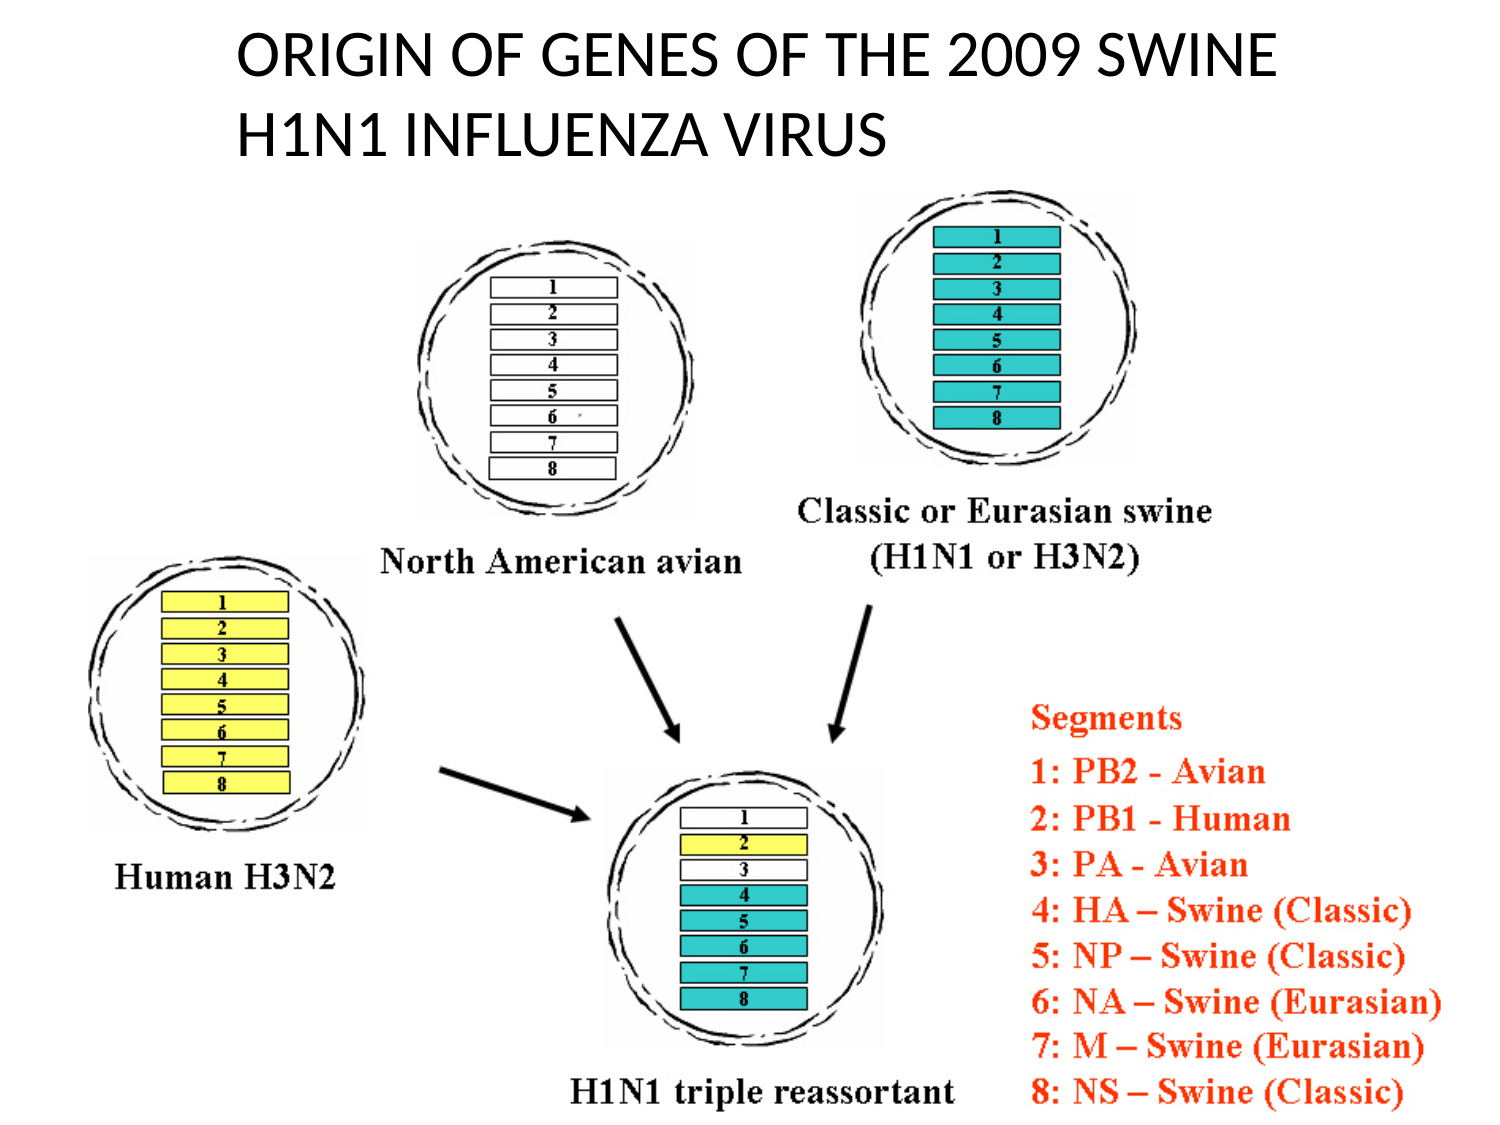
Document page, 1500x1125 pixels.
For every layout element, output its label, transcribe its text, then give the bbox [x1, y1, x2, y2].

text_box ORIGIN OF GENES OF THE 2009 SWINE H1N1 INFLUENZA VIRUS [222, 2, 1310, 178]
picture [87, 190, 1451, 1113]
